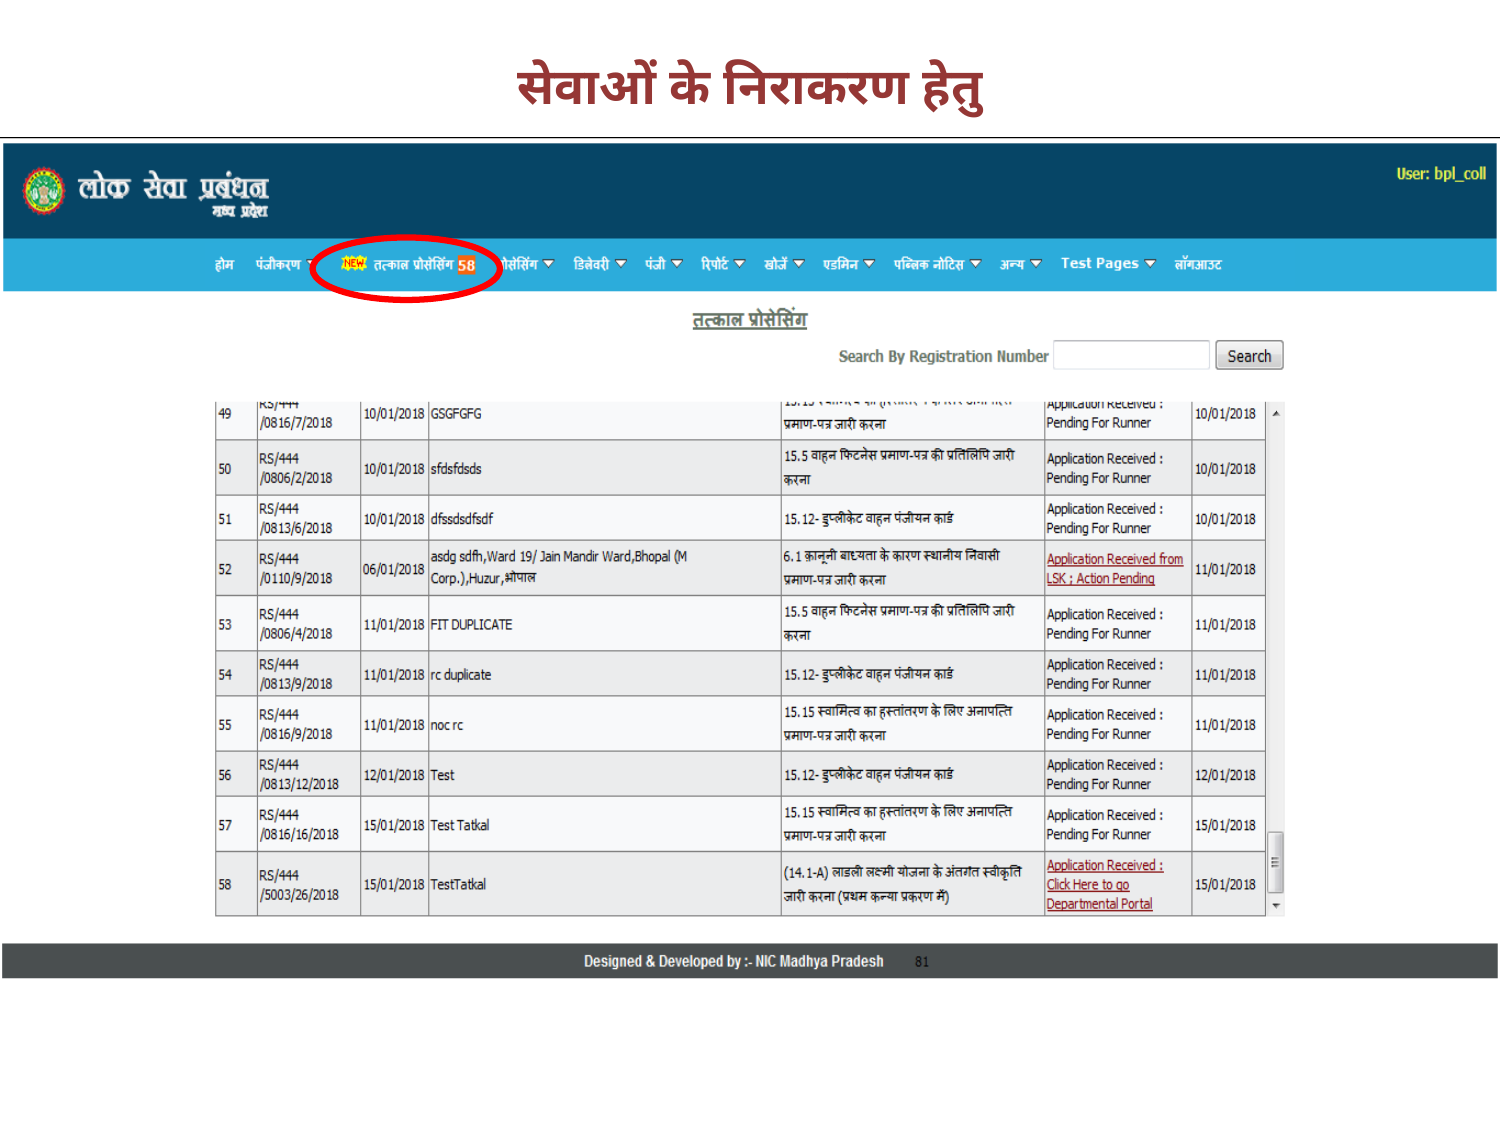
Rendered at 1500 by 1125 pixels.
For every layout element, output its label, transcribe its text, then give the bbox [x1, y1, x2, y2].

picture [0, 137, 1500, 1125]
title सेवाओं के निराकरण हेतु [0, 45, 1500, 125]
